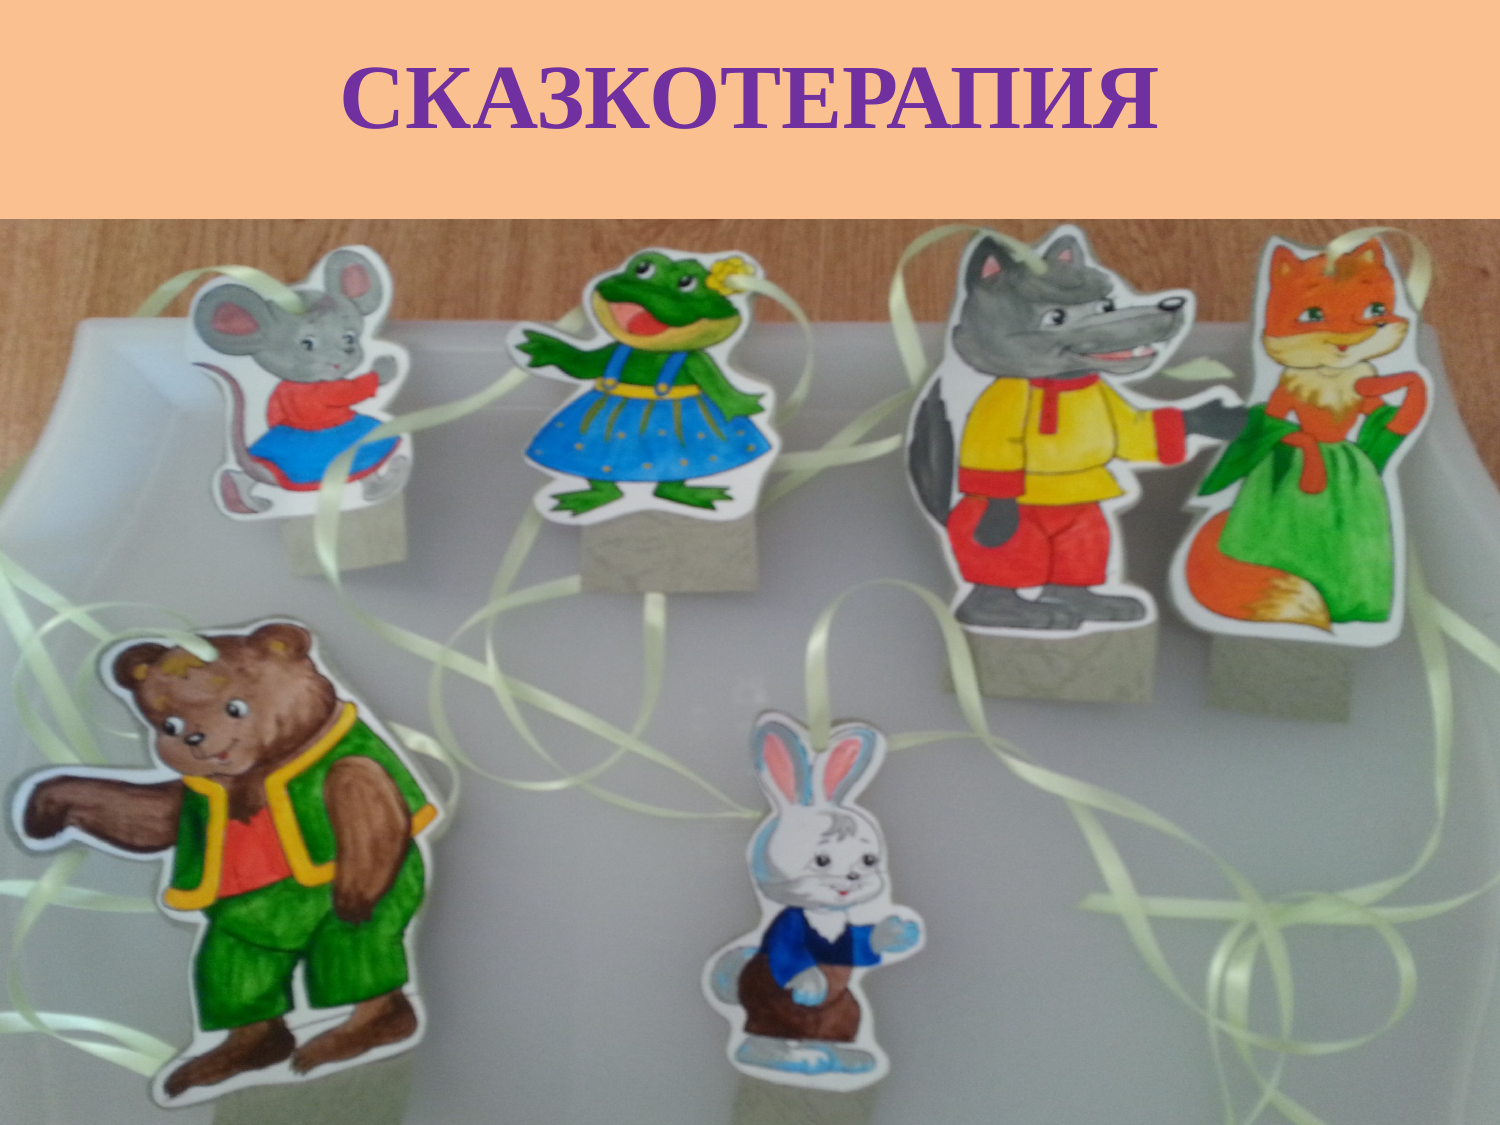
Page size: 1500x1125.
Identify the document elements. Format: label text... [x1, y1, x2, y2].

picture [0, 219, 1500, 1125]
title СКАЗКОТЕРАПИЯ [75, 0, 1425, 185]
